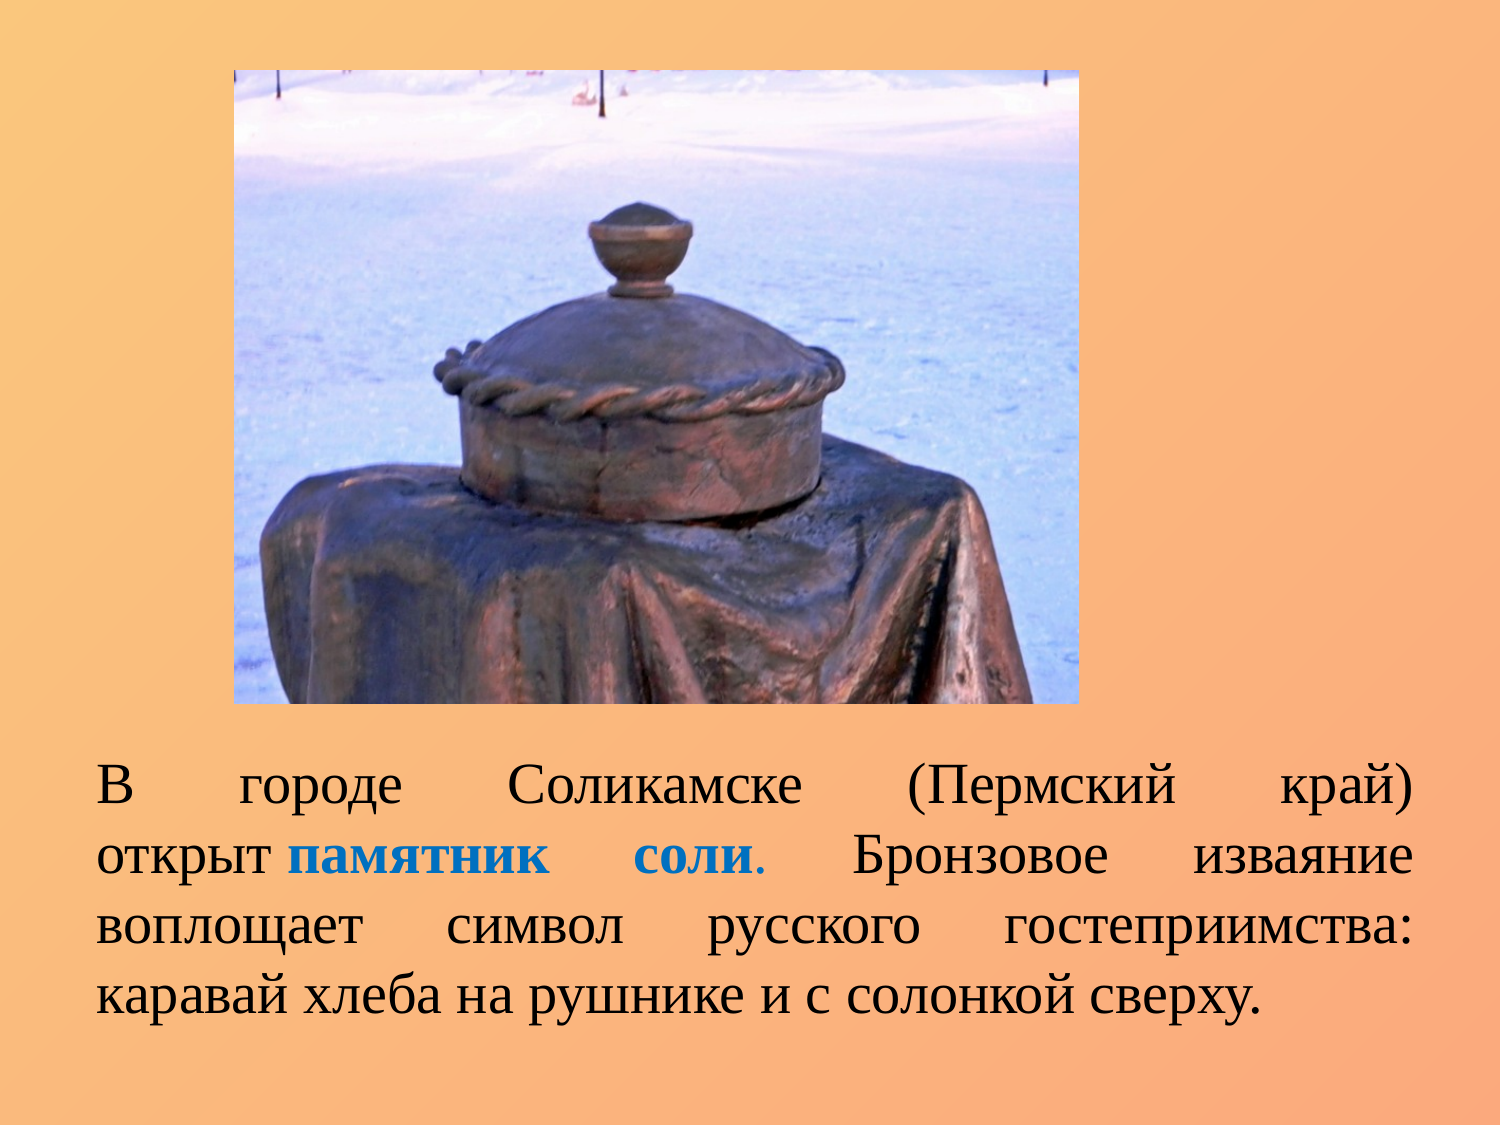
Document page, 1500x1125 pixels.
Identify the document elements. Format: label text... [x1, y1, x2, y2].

picture [234, 70, 1079, 704]
text_box В городе Соликамске (Пермский край) открыт памятник соли. Бронзовое изваяние воплощает символ русского гостеприимства: каравай хлеба на рушнике и с солонкой сверху. [81, 738, 1430, 1033]
